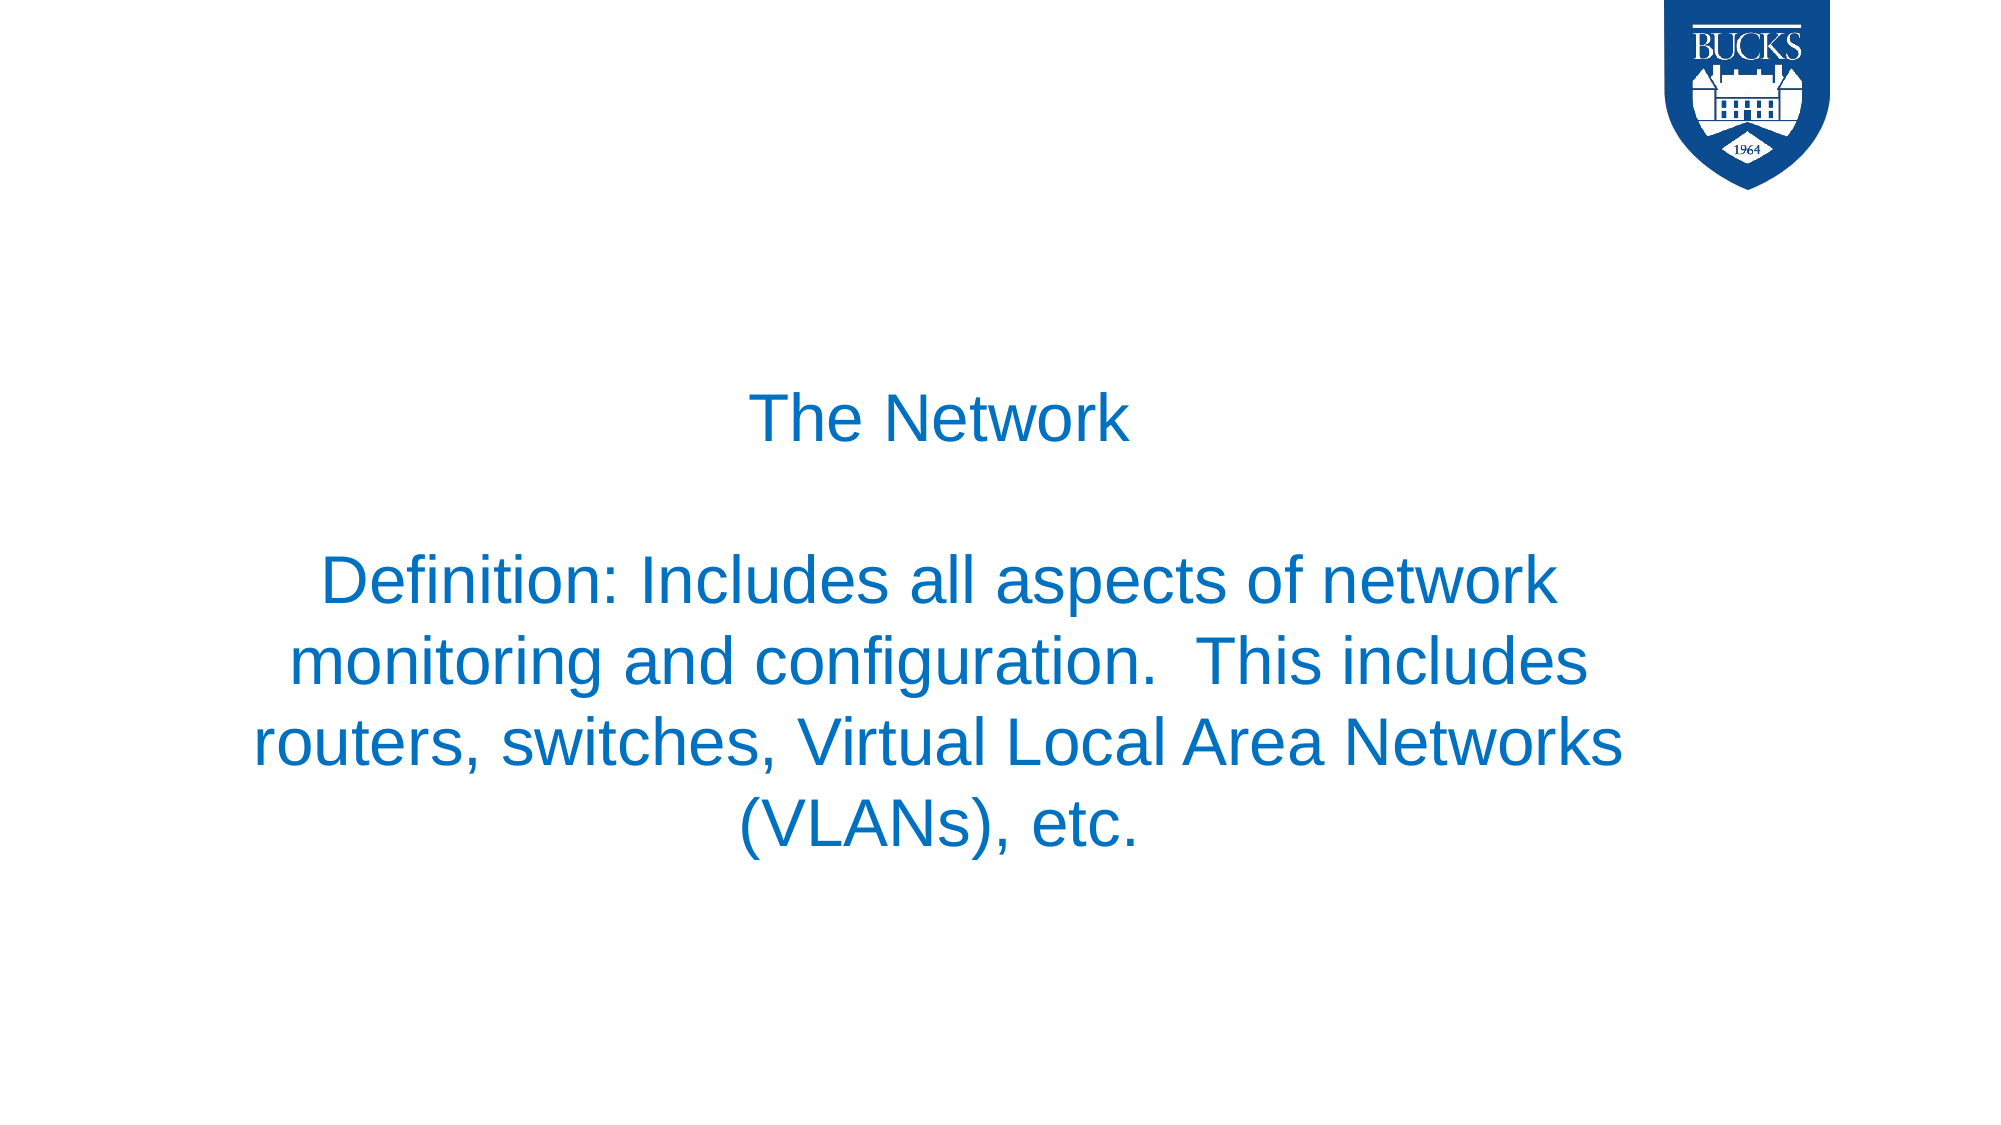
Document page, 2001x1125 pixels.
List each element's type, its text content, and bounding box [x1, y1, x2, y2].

picture [1664, 0, 1830, 190]
title The Network Definition: Includes all aspects of network monitoring and configuration. This includes routers, switches, Virtual Local Area Networks (VLANs), etc. [220, 364, 1658, 1032]
